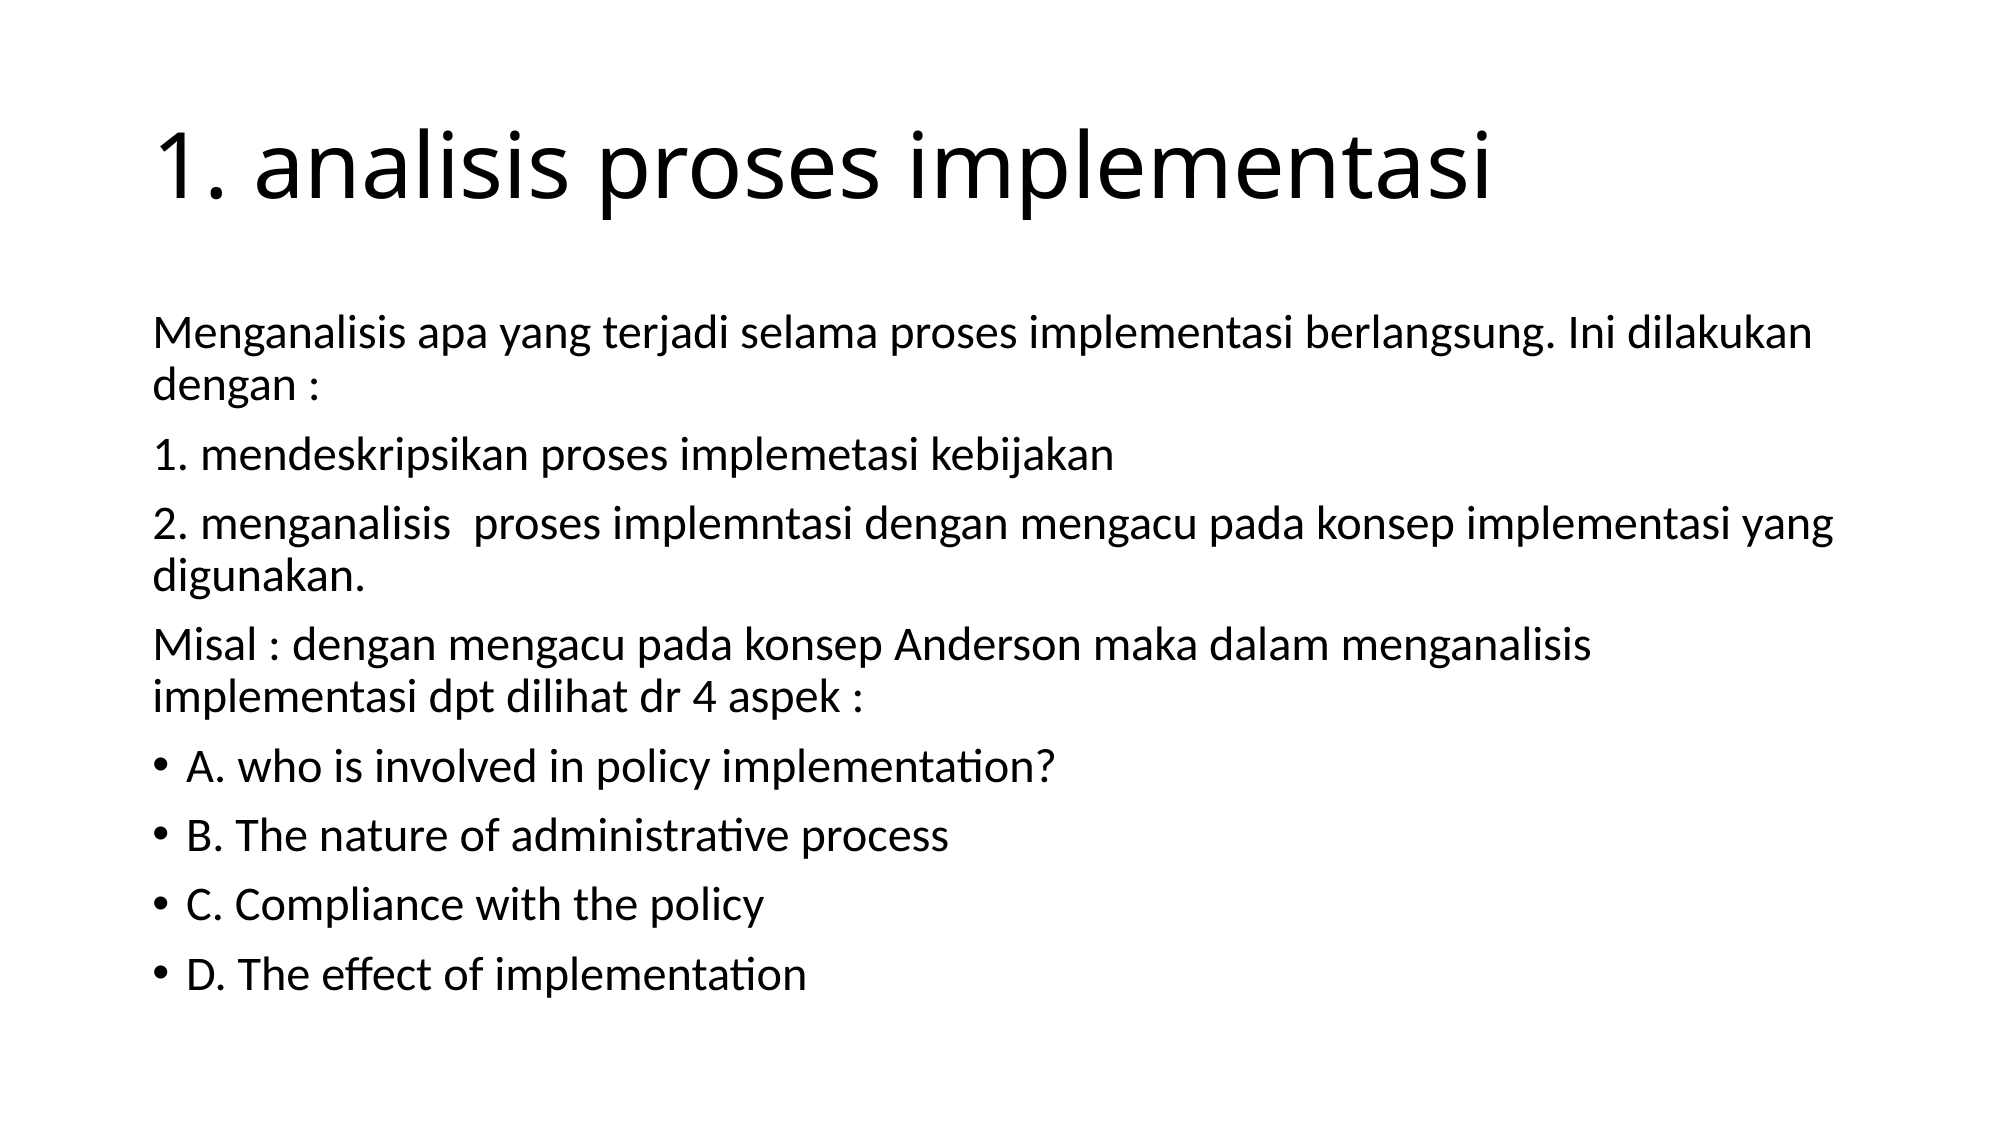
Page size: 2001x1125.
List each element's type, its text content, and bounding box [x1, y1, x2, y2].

list Menganalisis apa yang terjadi selama proses implementasi berlangsung. Ini dilakukan dengan : 1. mendeskripsikan proses implemetasi kebijakan 2. menganalisis proses implemntasi dengan mengacu pada konsep implementasi yang digunakan. Misal : dengan mengacu pada konsep Anderson maka dalam menganalisis implementasi dpt dilihat dr 4 aspek : A. who is involved in policy implementation? B. The nature of administrative process C. Compliance with the policy D. The effect of implementation [137, 299, 1863, 1014]
title 1. analisis proses implementasi [137, 59, 1863, 278]
